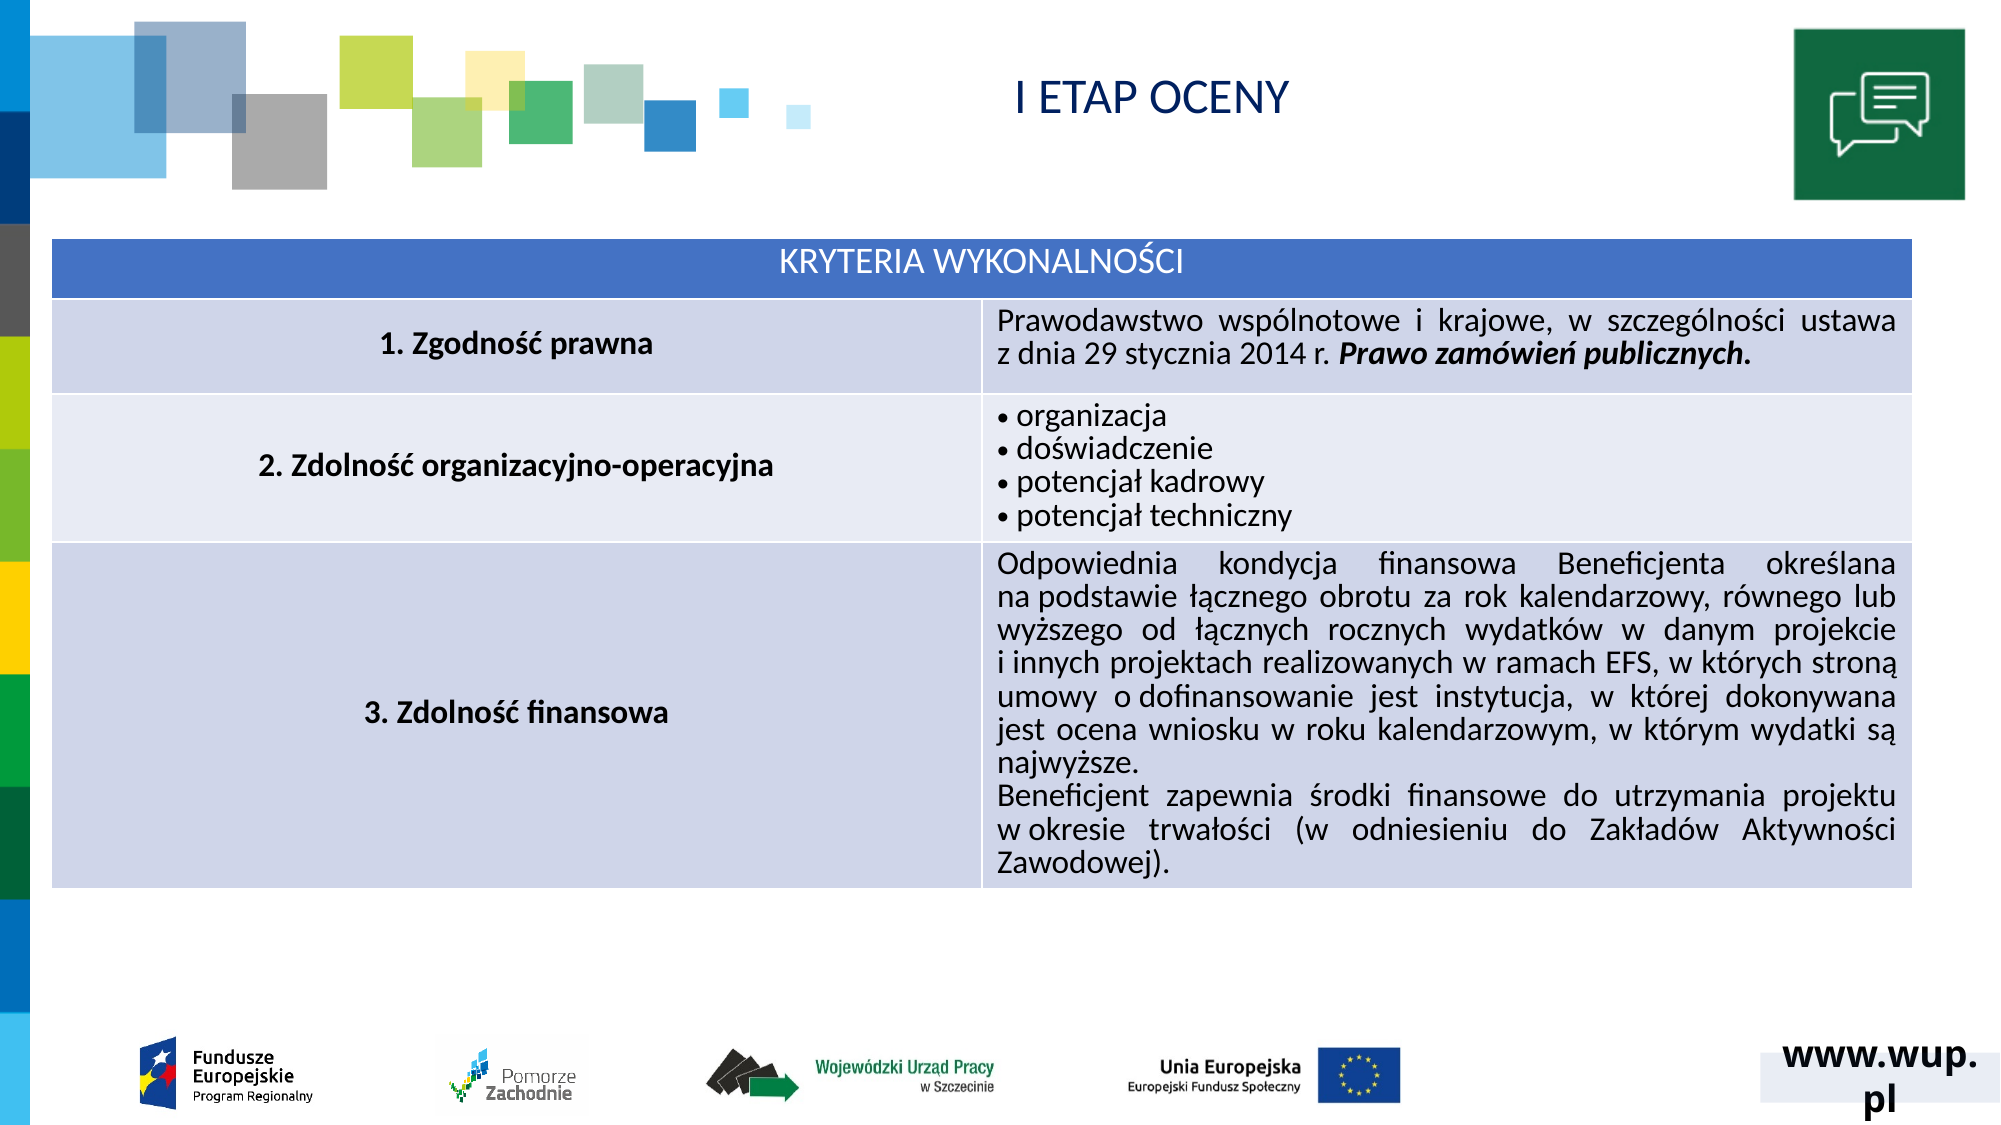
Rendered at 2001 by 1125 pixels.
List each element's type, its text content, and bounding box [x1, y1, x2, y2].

table_cell Prawodawstwo wspólnotowe i krajowe, w szczególności ustawa z dnia 29 stycznia 2014 r. Prawo zamówień publicznych. [983, 300, 1912, 393]
picture [139, 1018, 330, 1122]
picture [1791, 25, 1970, 205]
picture [0, 112, 30, 1011]
table_cell Odpowiednia kondycja finansowa Beneficjenta określana na podstawie łącznego obrotu za rok kalendarzowy, równego lub wyższego od łącznych rocznych wydatków w danym projekcie i innych projektach realizowanych w ramach EFS, w których stroną umowy o dofinansowanie jest instytucja, w której dokonywana jest ocena wniosku w roku kalendarzowym, w którym wydatki są najwyższe. Beneficjent zapewnia środki finansowe do utrzymania projektu w okresie trwałości (w odniesieniu do Zakładów Aktywności Zawodowej). [983, 543, 1912, 888]
picture [0, 1014, 30, 1125]
picture [694, 1037, 1004, 1113]
table_cell 2. Zdolność organizacyjno-operacyjna [52, 395, 981, 541]
picture [435, 1034, 589, 1116]
picture [1109, 1028, 1402, 1121]
table_cell 3. Zdolność finansowa [52, 543, 981, 888]
text_box I ETAP OCENY [999, 63, 1954, 146]
table_cell organizacja doświadczenie potencjał kadrowy potencjał techniczny [983, 395, 1912, 541]
table_cell 1. Zgodność prawna [52, 300, 981, 393]
table_header KRYTERIA WYKONALNOŚCI [52, 239, 1912, 298]
